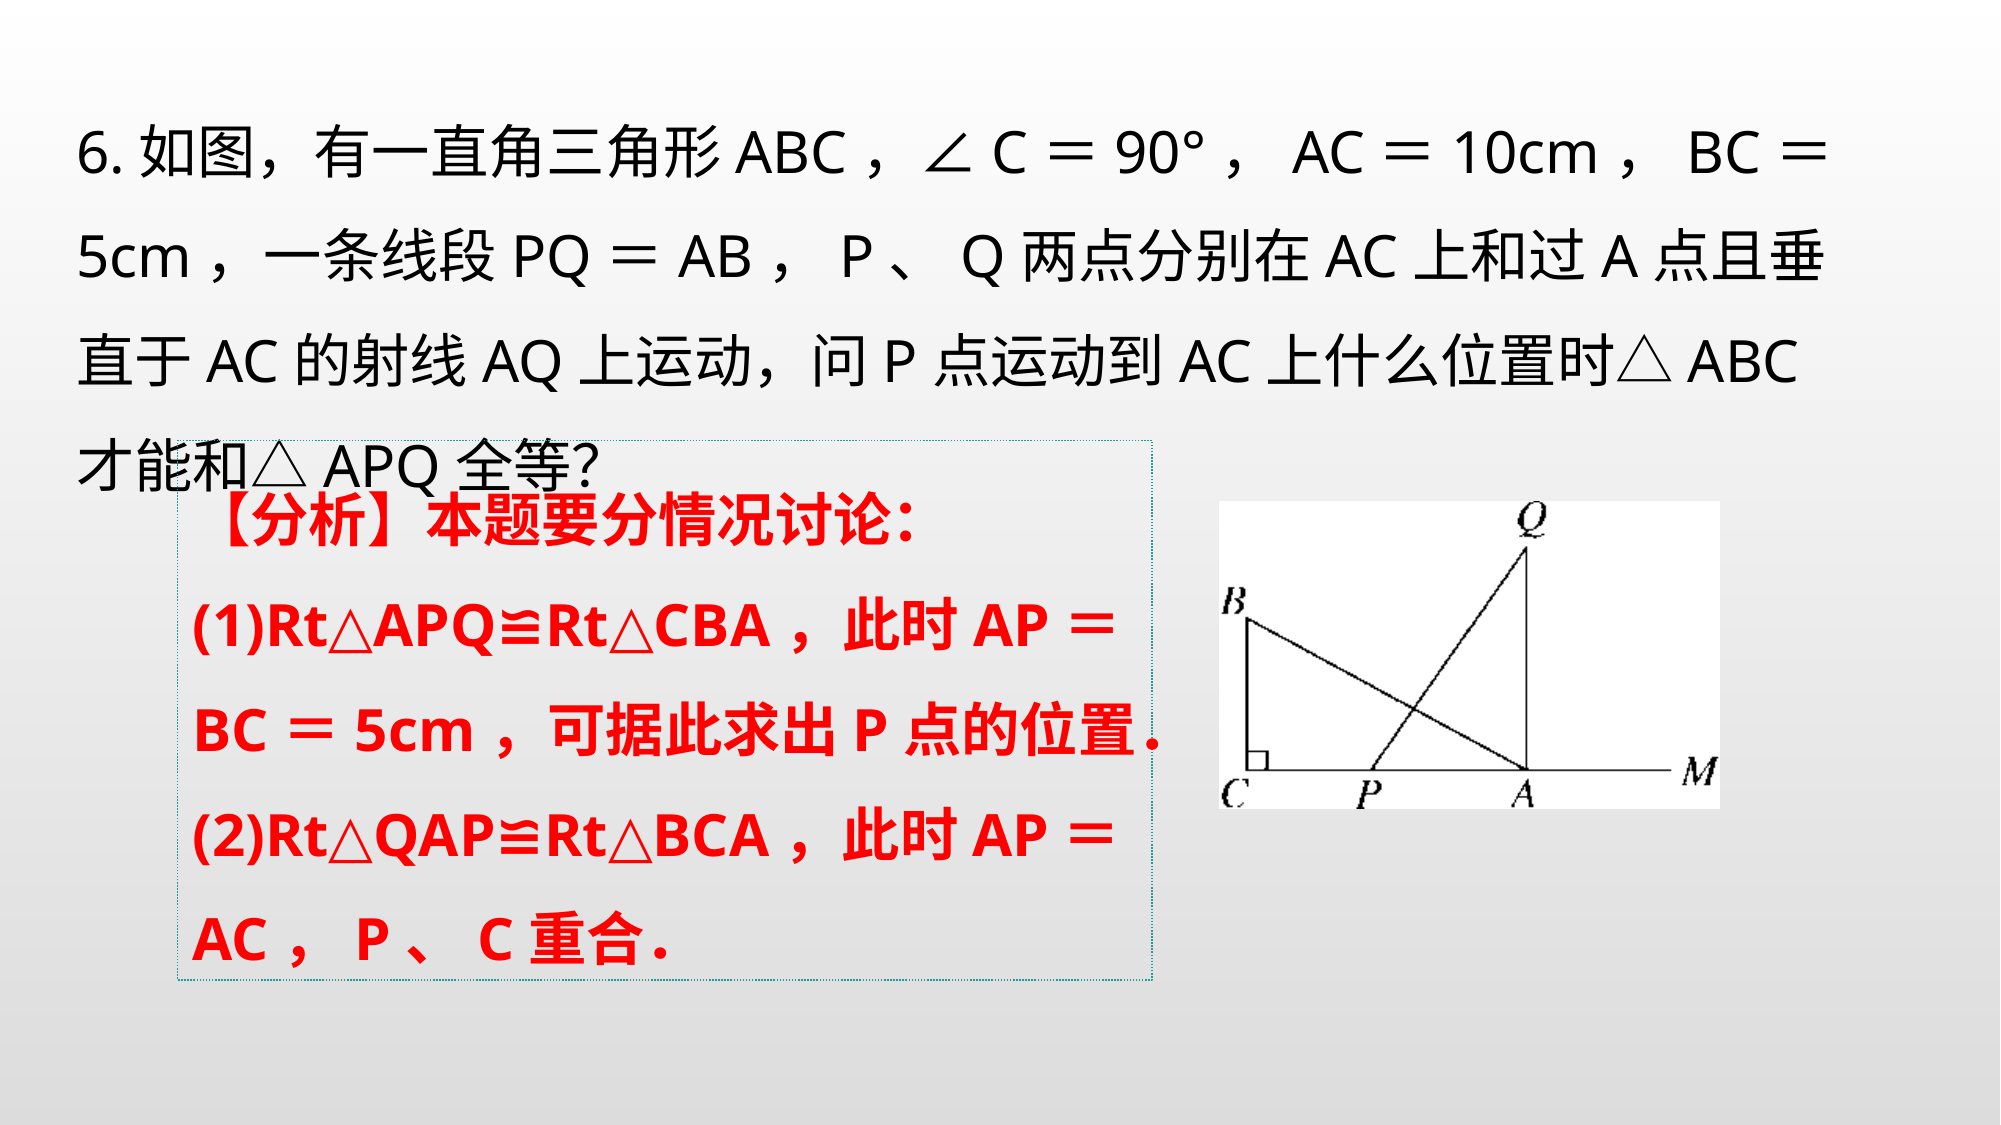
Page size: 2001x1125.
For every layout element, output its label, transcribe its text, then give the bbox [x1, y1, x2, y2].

picture [1219, 501, 1720, 809]
text_box 6.如图，有一直角三角形ABC，∠C＝90°，AC＝10cm，BC＝5cm，一条线段PQ＝AB，P、Q两点分别在AC上和过A点且垂直于AC的射线AQ上运动，问P点运动到AC上什么位置时△ABC才能和△APQ全等？ [61, 72, 1858, 507]
text_box 【分析】本题要分情况讨论：(1)Rt△APQ≌Rt△CBA，此时AP＝BC＝5cm，可据此求出P点的位置． (2)Rt△QAP≌Rt△BCA，此时AP＝AC，P、C重合． [177, 440, 1152, 980]
